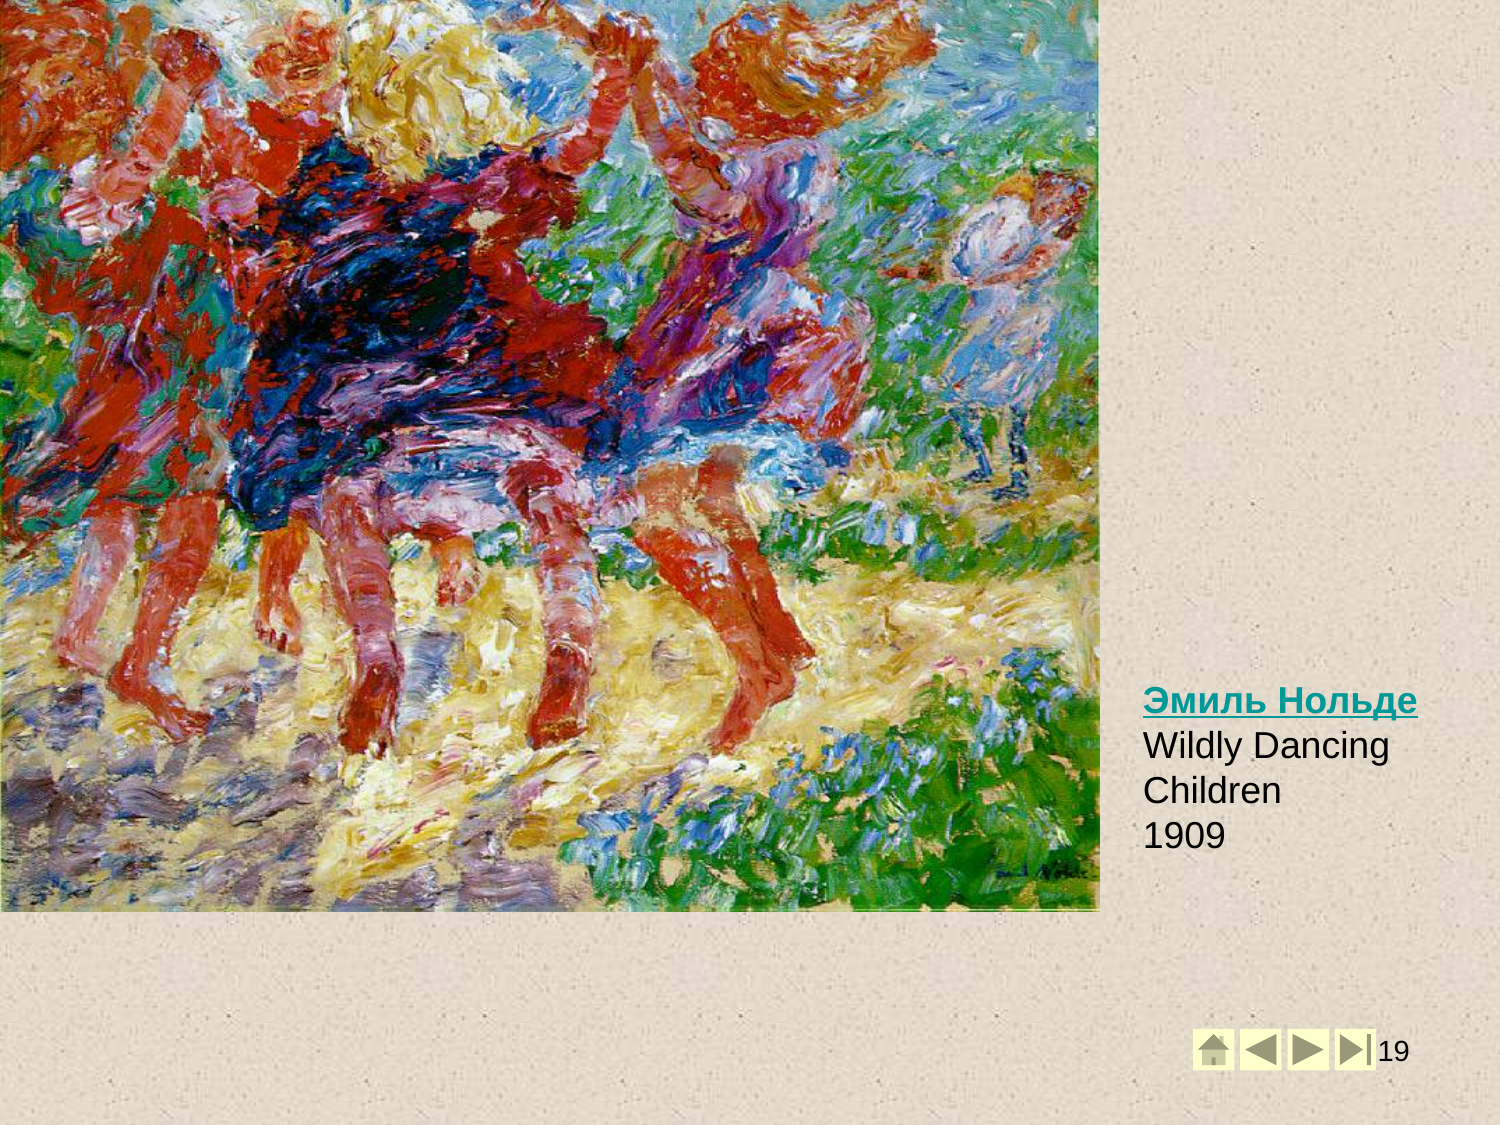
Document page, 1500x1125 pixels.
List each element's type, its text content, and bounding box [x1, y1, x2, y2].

text_box Эмиль Нольде Wildly Dancing Children 1909 [1128, 668, 1459, 909]
slide_number 19 [1074, 1024, 1426, 1103]
picture [0, 0, 1500, 1125]
